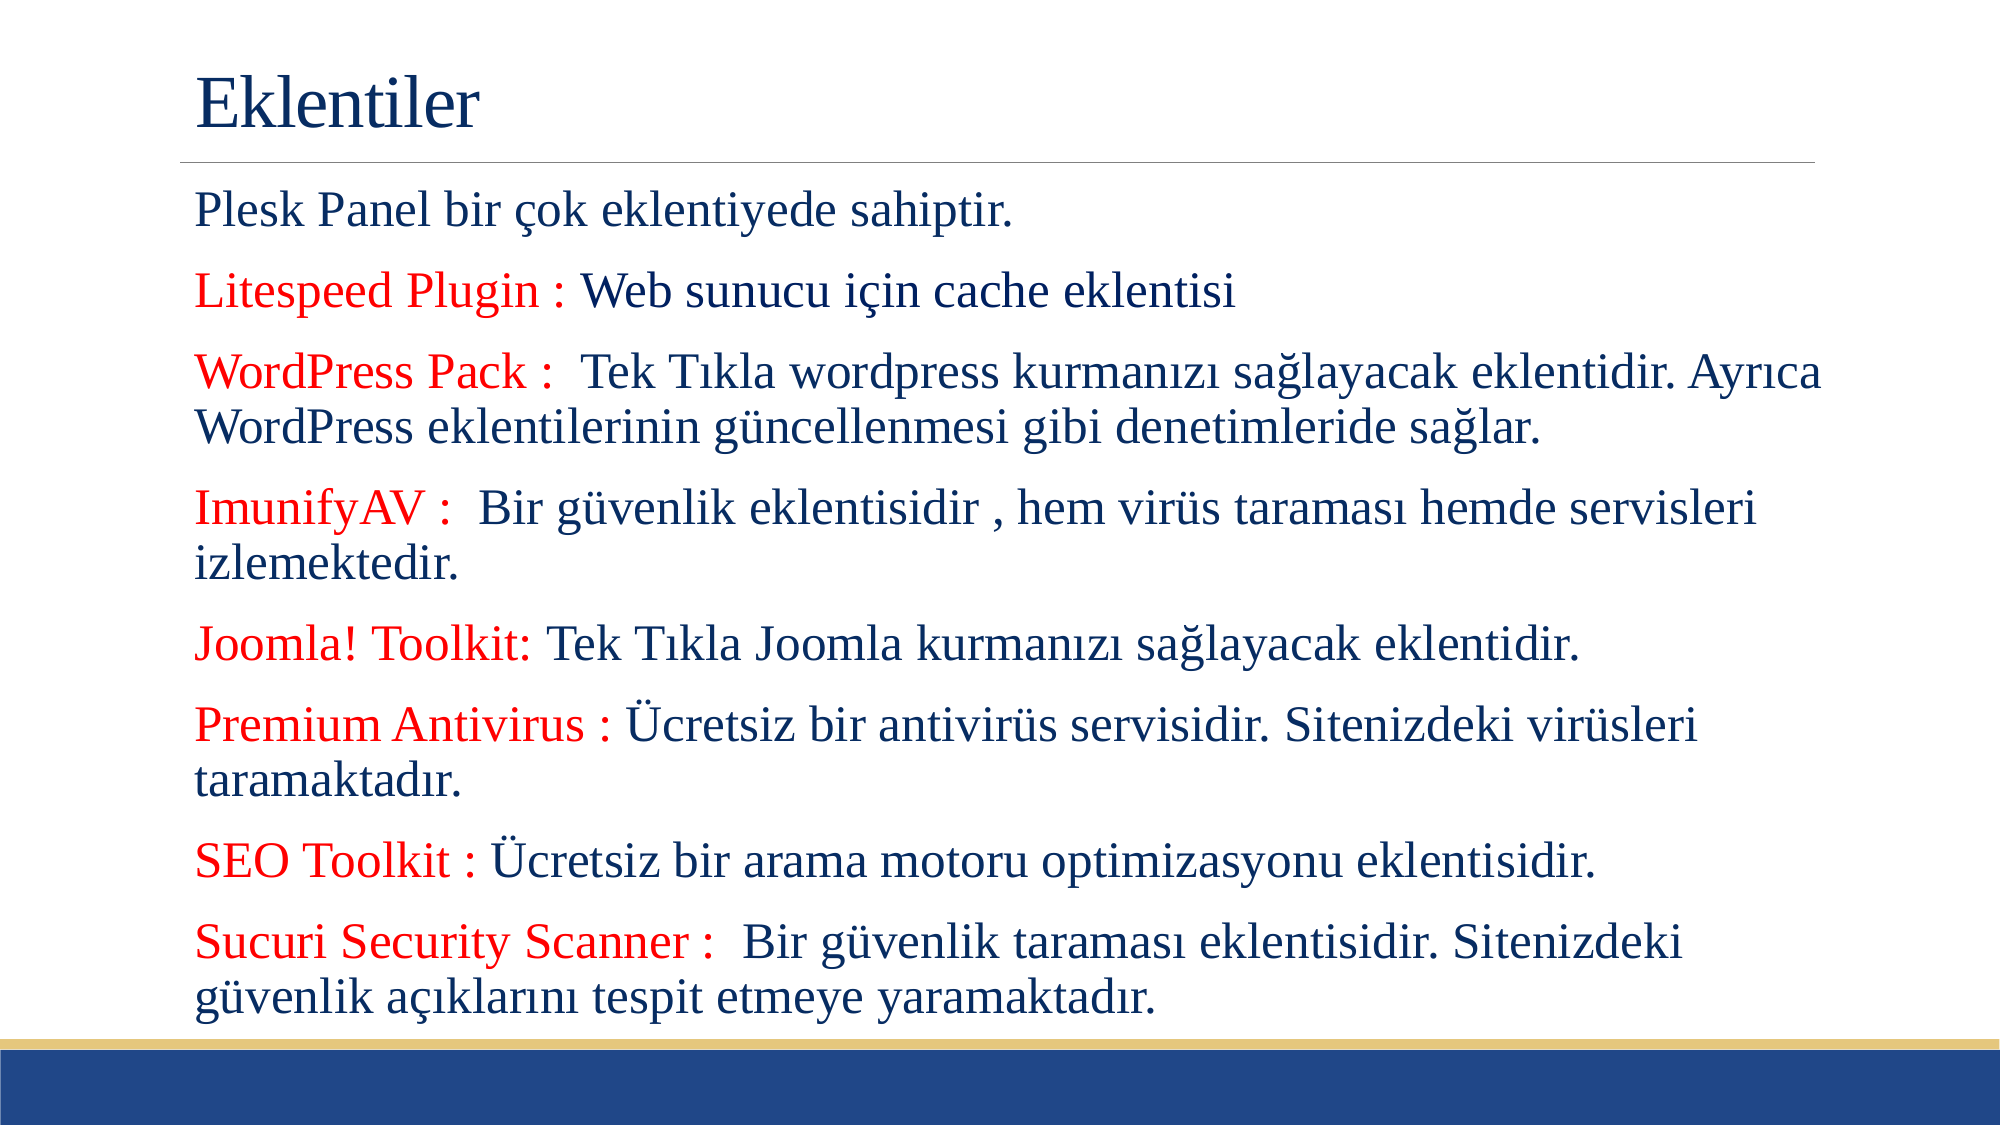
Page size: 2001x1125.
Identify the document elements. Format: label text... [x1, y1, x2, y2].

title Eklentiler [180, 47, 1830, 150]
list Plesk Panel bir çok eklentiyede sahiptir. Litespeed Plugin : Web sunucu için cache eklentisi WordPress Pack : Tek Tıkla wordpress kurmanızı sağlayacak eklentidir. Ayrıca WordPress eklentilerinin güncellenmesi gibi denetimleride sağlar. ImunifyAV : Bir güvenlik eklentisidir , hem virüs taraması hemde servisleri izlemektedir. Joomla! Toolkit: Tek Tıkla Joomla kurmanızı sağlayacak eklentidir. Premium Antivirus : Ücretsiz bir antivirüs servisidir. Sitenizdeki virüsleri taramaktadır. SEO Toolkit : Ücretsiz bir arama motoru optimizasyonu eklentisidir. Sucuri Security Scanner : Bir güvenlik taraması eklentisidir. Sitenizdeki güvenlik açıklarını tespit etmeye yaramaktadır. [180, 174, 1830, 1035]
